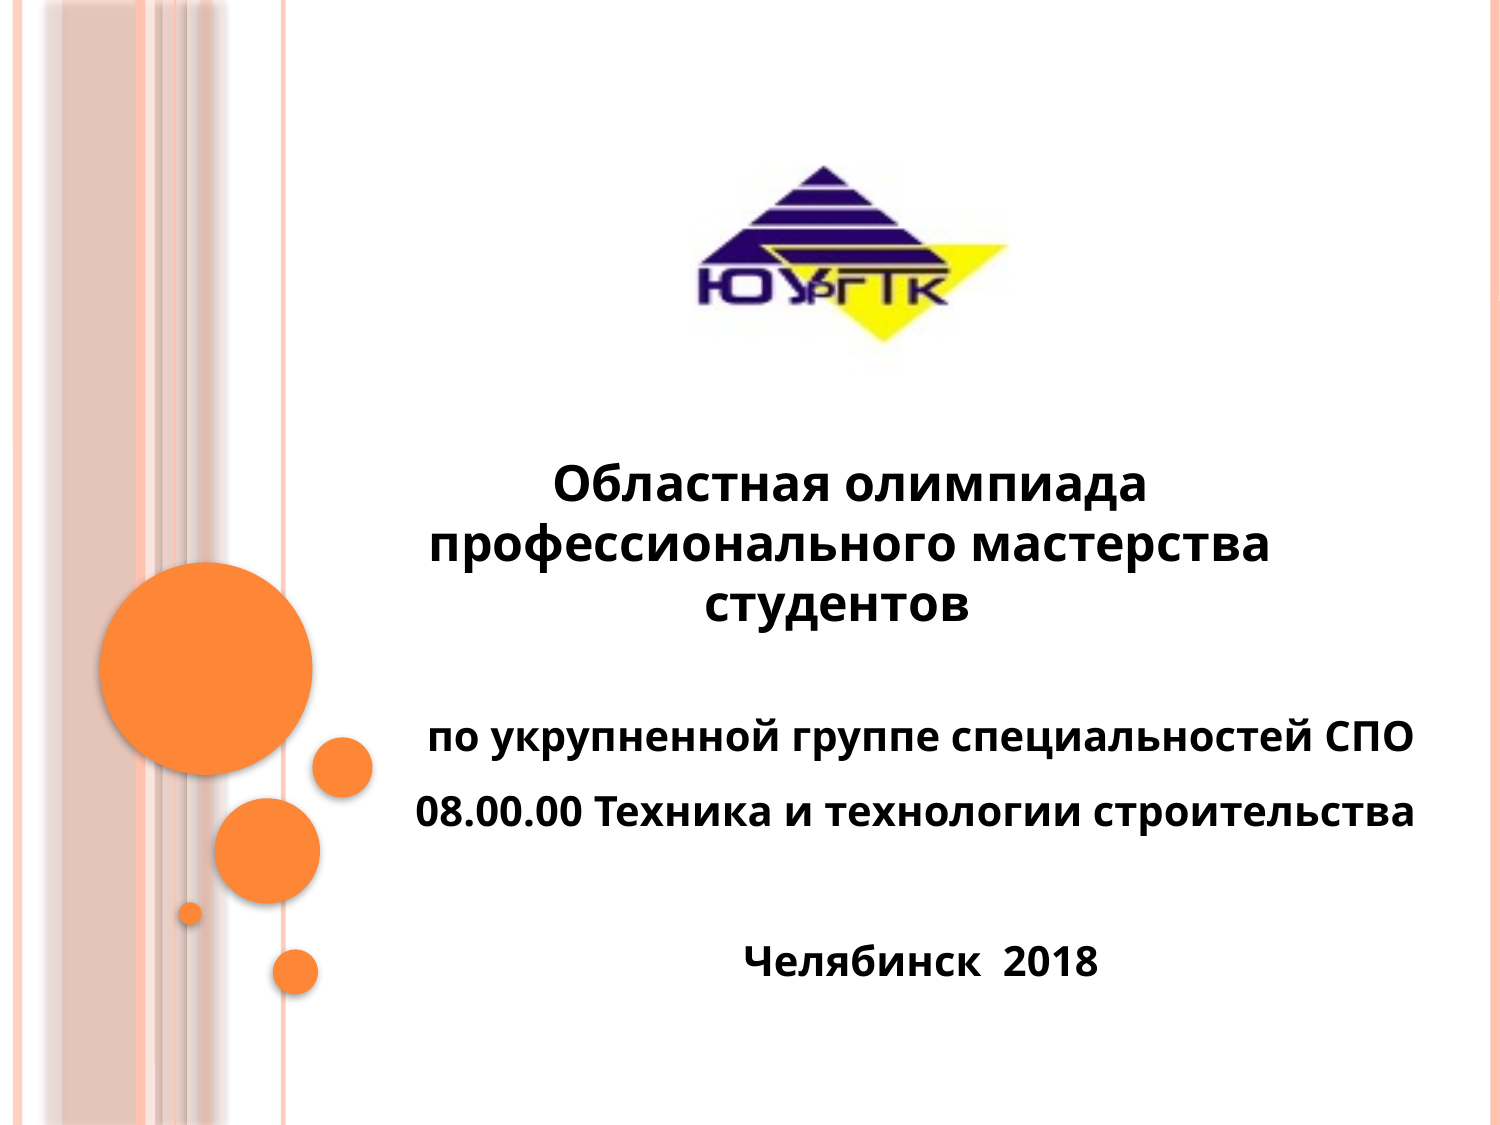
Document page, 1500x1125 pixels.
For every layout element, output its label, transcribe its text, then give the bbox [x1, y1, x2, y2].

picture [690, 124, 1023, 388]
text_box Областная олимпиада профессионального мастерства студентов [324, 444, 1376, 640]
text_box по укрупненной группе специальностей СПО 08.00.00 Техника и технологии строительства Челябинск 2018 [395, 542, 1447, 1083]
